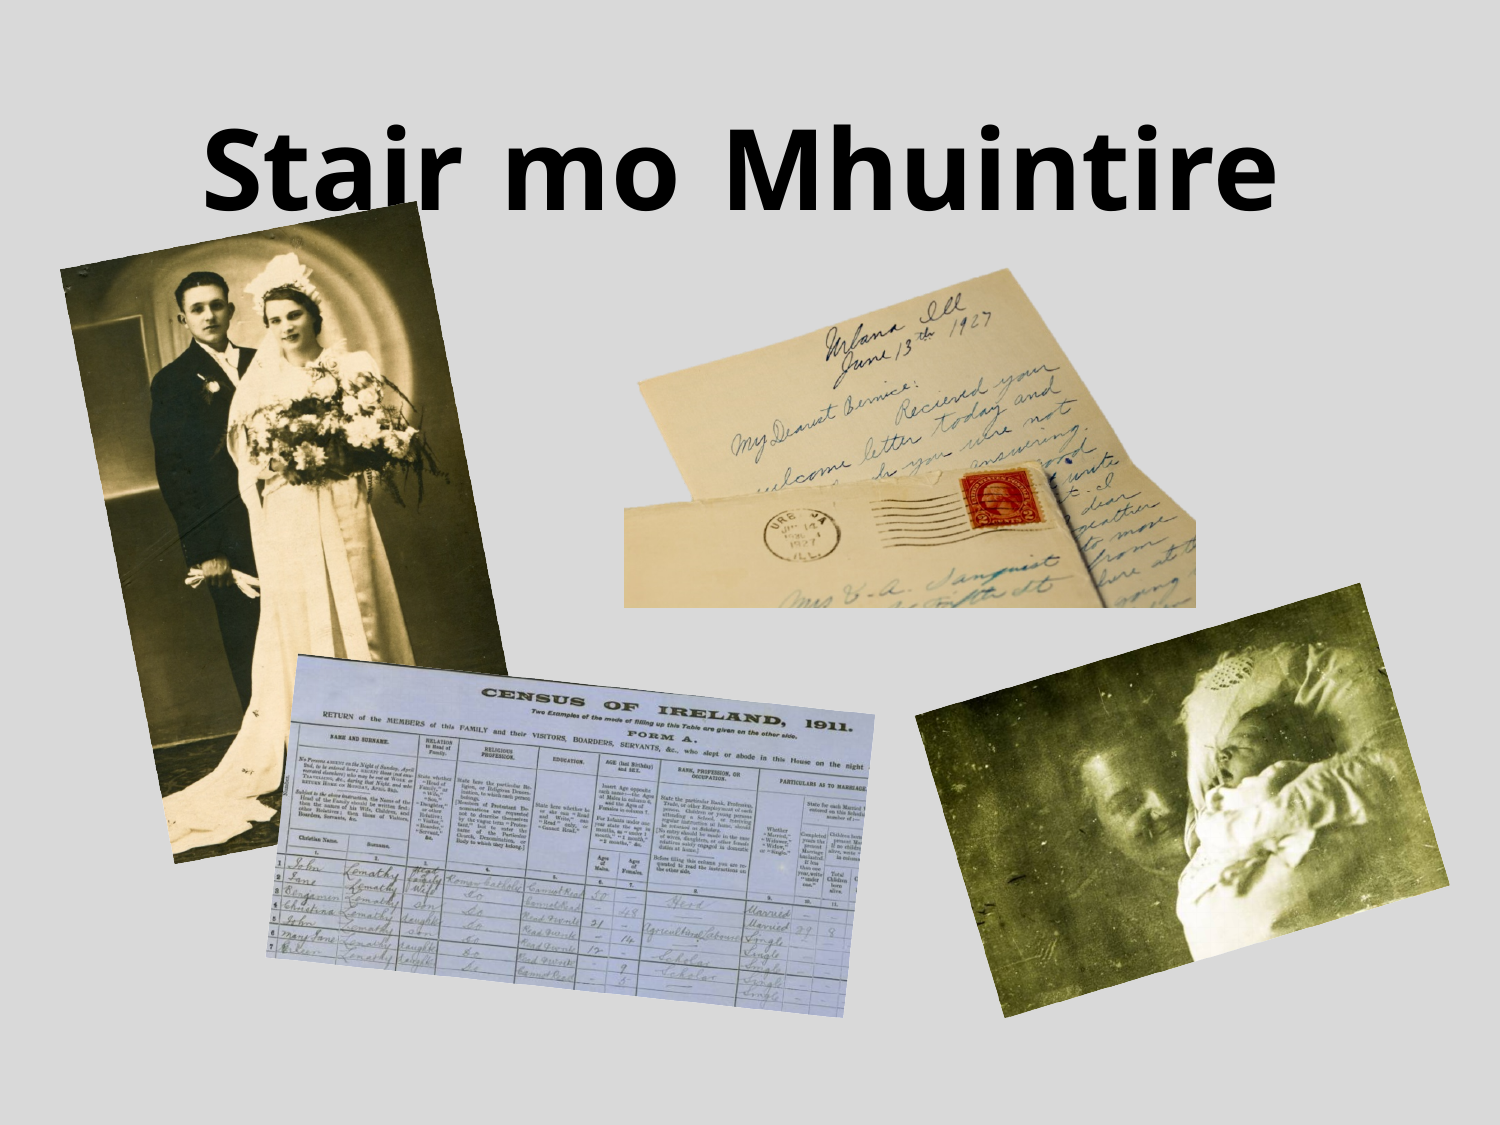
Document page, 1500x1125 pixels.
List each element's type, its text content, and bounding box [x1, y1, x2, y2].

picture [60, 202, 875, 1018]
title Stair mo Mhuintire [56, 44, 1426, 256]
picture [915, 583, 1449, 1018]
picture [624, 226, 1196, 608]
